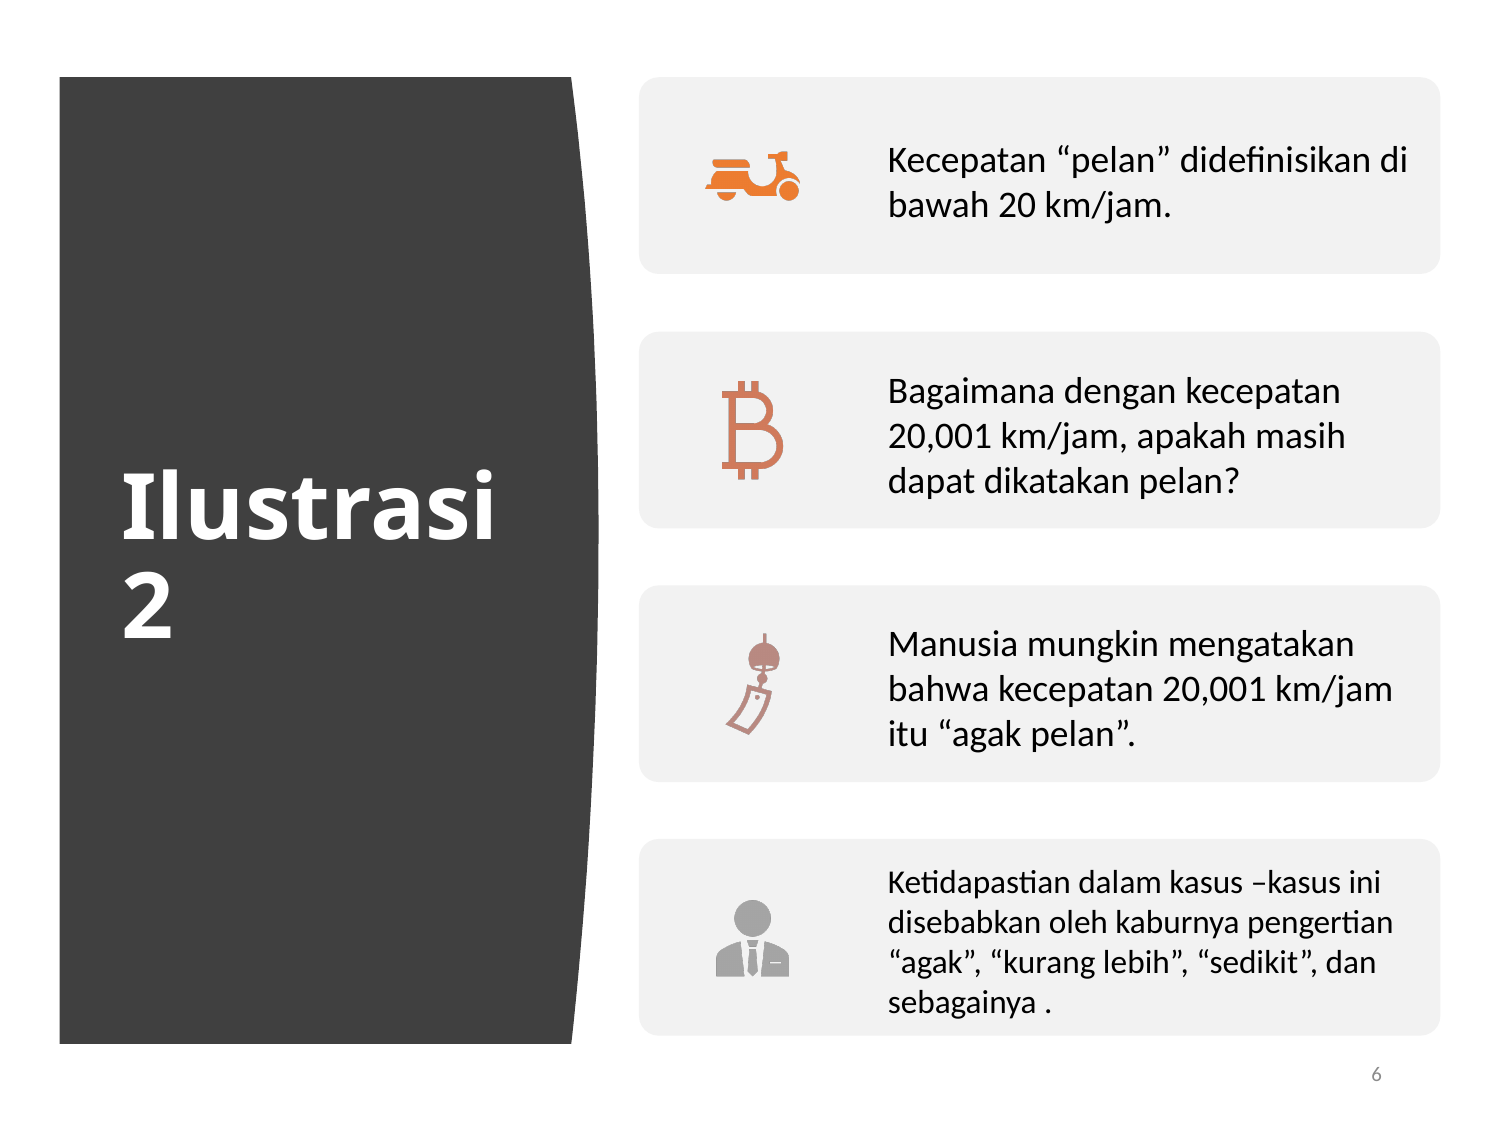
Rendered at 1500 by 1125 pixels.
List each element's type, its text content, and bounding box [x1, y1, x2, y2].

text_box [58, 76, 600, 1045]
slide_number 6 [1319, 1043, 1397, 1103]
text_box Ilustrasi 2 [106, 166, 527, 953]
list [638, 77, 1441, 1043]
